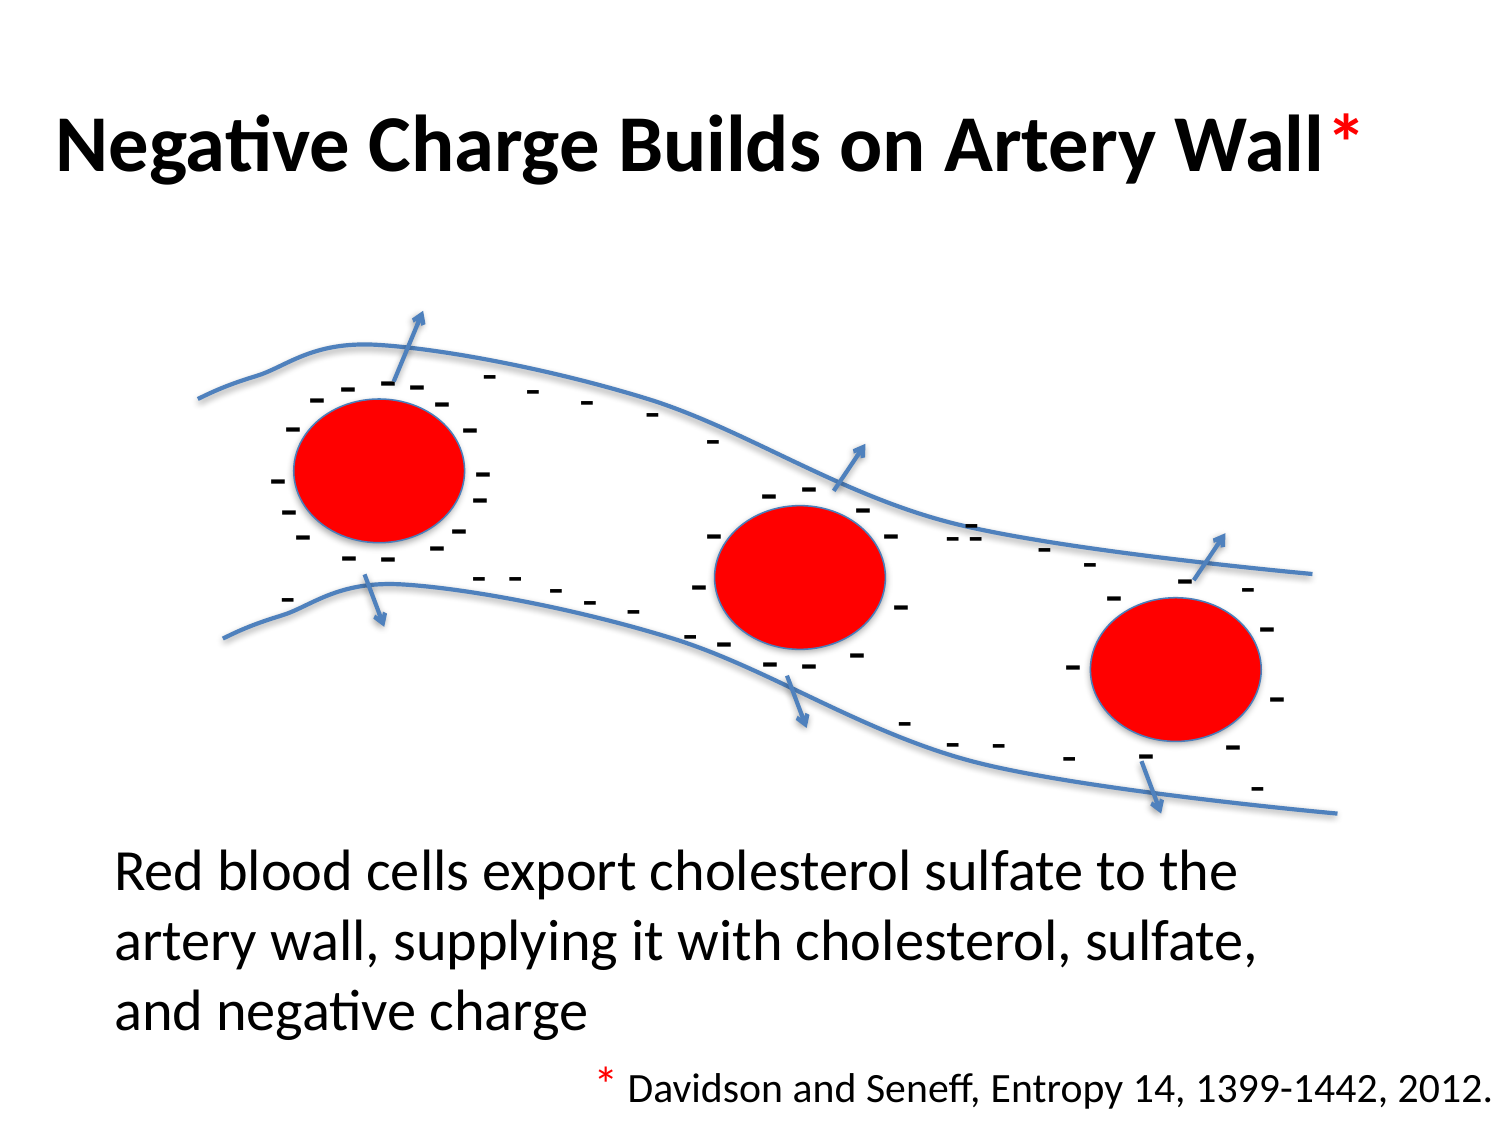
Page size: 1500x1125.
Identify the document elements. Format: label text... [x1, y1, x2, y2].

text_box Red blood cells export cholesterol sulfate to the artery wall, supplying it with cholesterol, sulfate, and negative charge [99, 824, 1338, 1050]
text_box * Davidson and Seneff, Entropy 14, 1399-1442, 2012. [578, 1044, 1500, 1120]
title Negative Charge Builds on Artery Wall* [0, 45, 1423, 233]
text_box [197, 310, 1338, 823]
